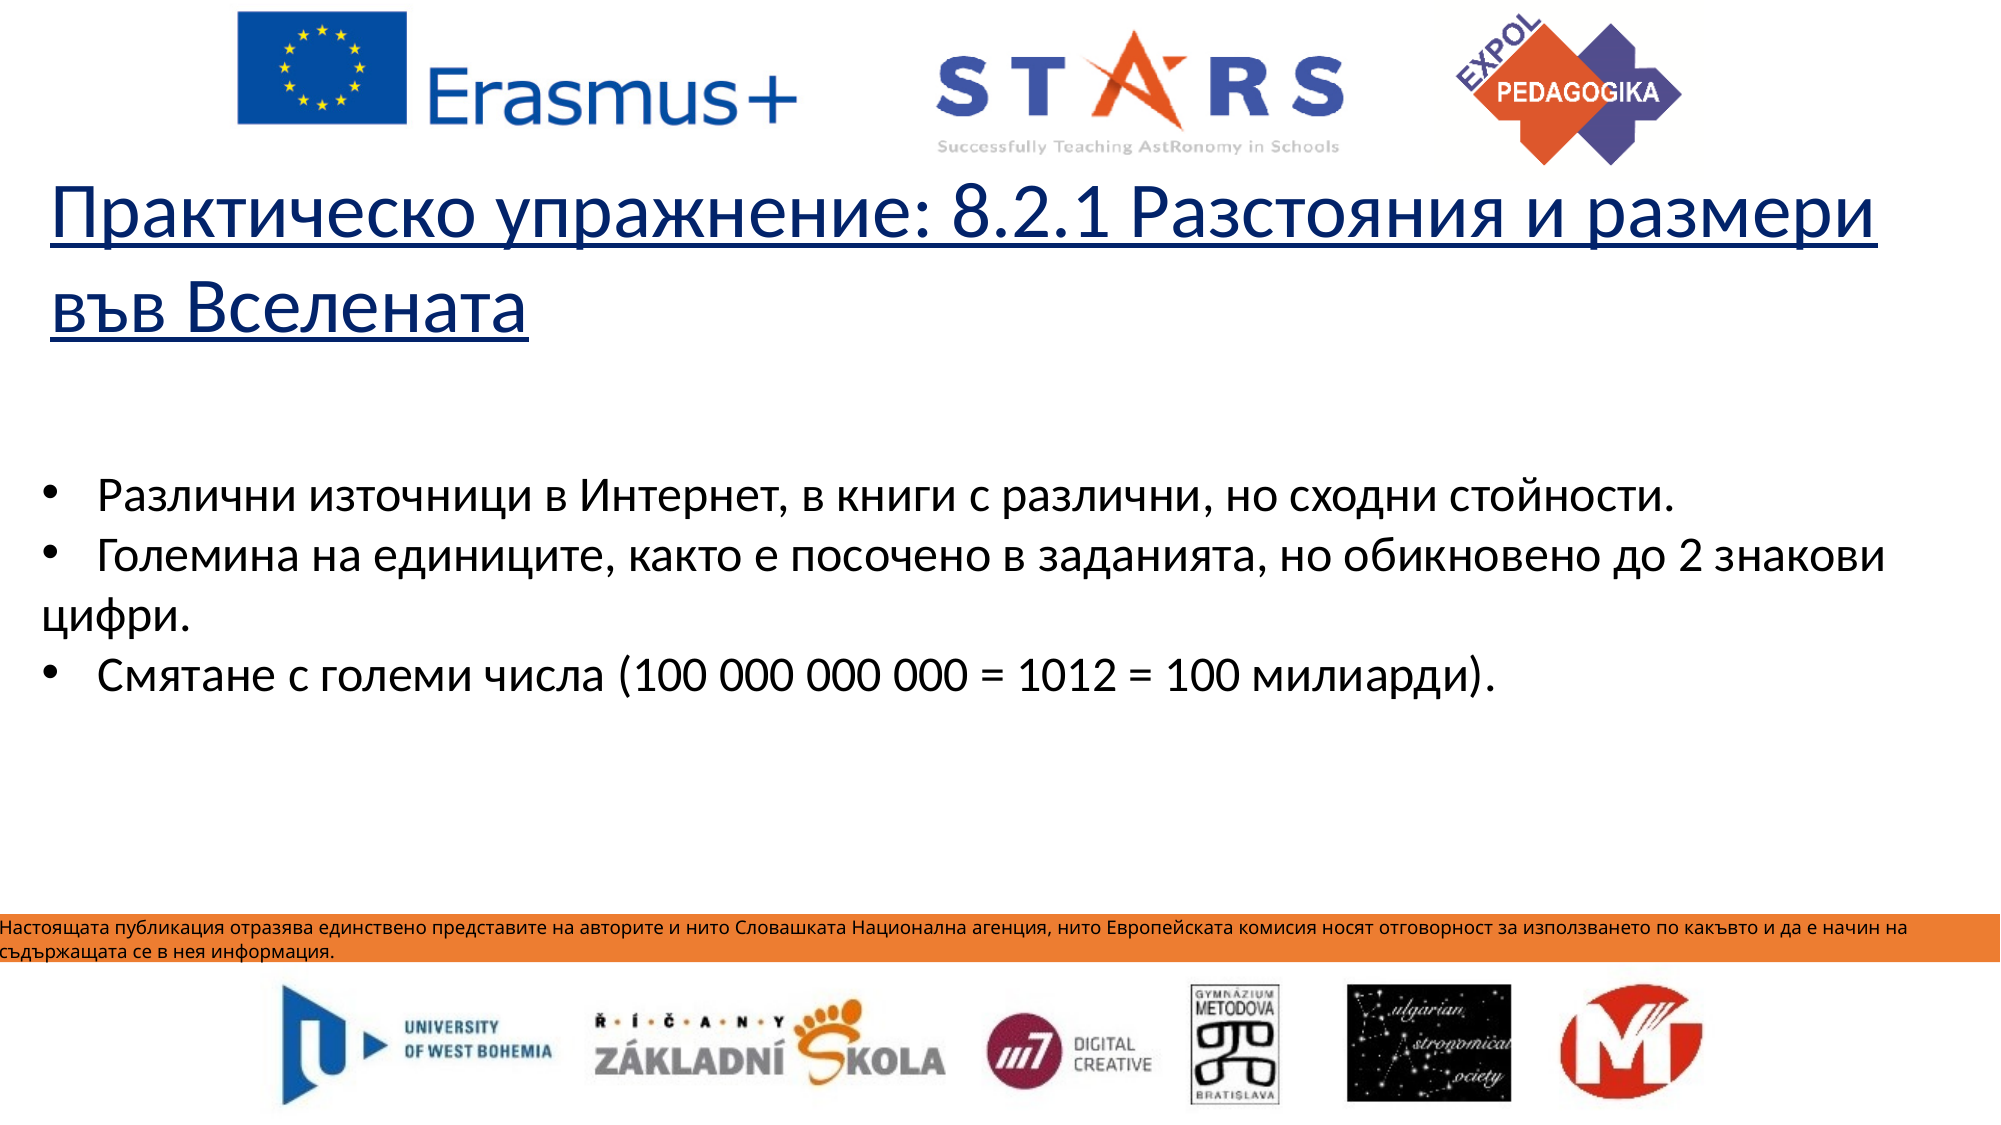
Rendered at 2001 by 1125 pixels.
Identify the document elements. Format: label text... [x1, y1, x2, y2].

text_box Практическо упражнение: 8.2.1 Разстояния и размери във Вселената [42, 151, 1960, 356]
picture [260, 954, 1743, 1125]
text_box Настоящата публикация отразява единствено представите на авторите и нито Словашката Национална агенция, нито Европейската комисия носят отговорност за използването по какъвто и да е начин на съдържащата се в нея информация. [0, 914, 2000, 963]
text_box Различни източници в Интернет, в книги с различни, но сходни стойности. Големина на единиците, както е посочено в заданията, но обикновено до 2 знакови цифри. Смятане с големи числа (100 000 000 000 = 1012 = 100 милиарди). [34, 453, 1907, 709]
picture [205, 0, 1795, 181]
